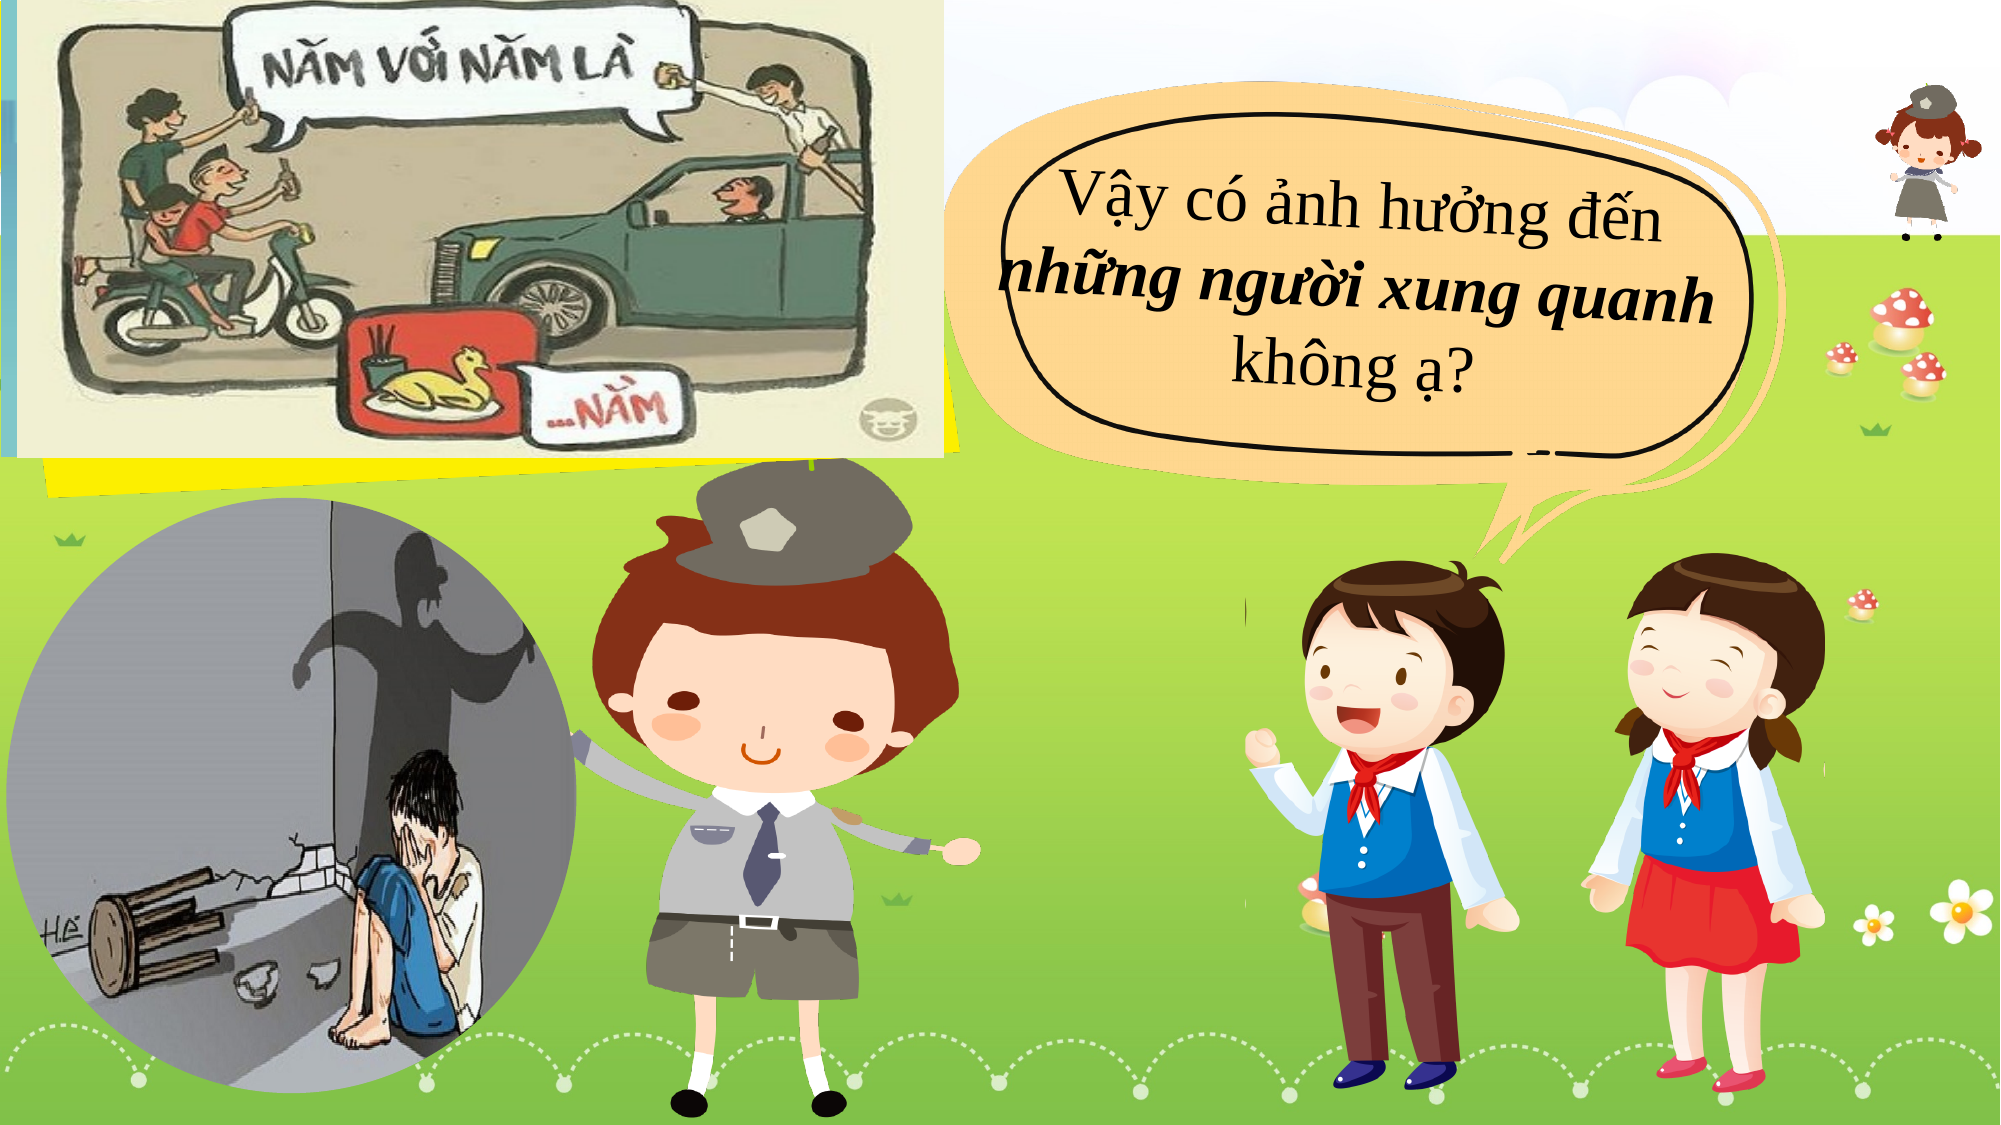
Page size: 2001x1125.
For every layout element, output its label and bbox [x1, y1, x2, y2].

text_box [1867, 83, 1982, 241]
picture [0, 0, 2000, 1125]
